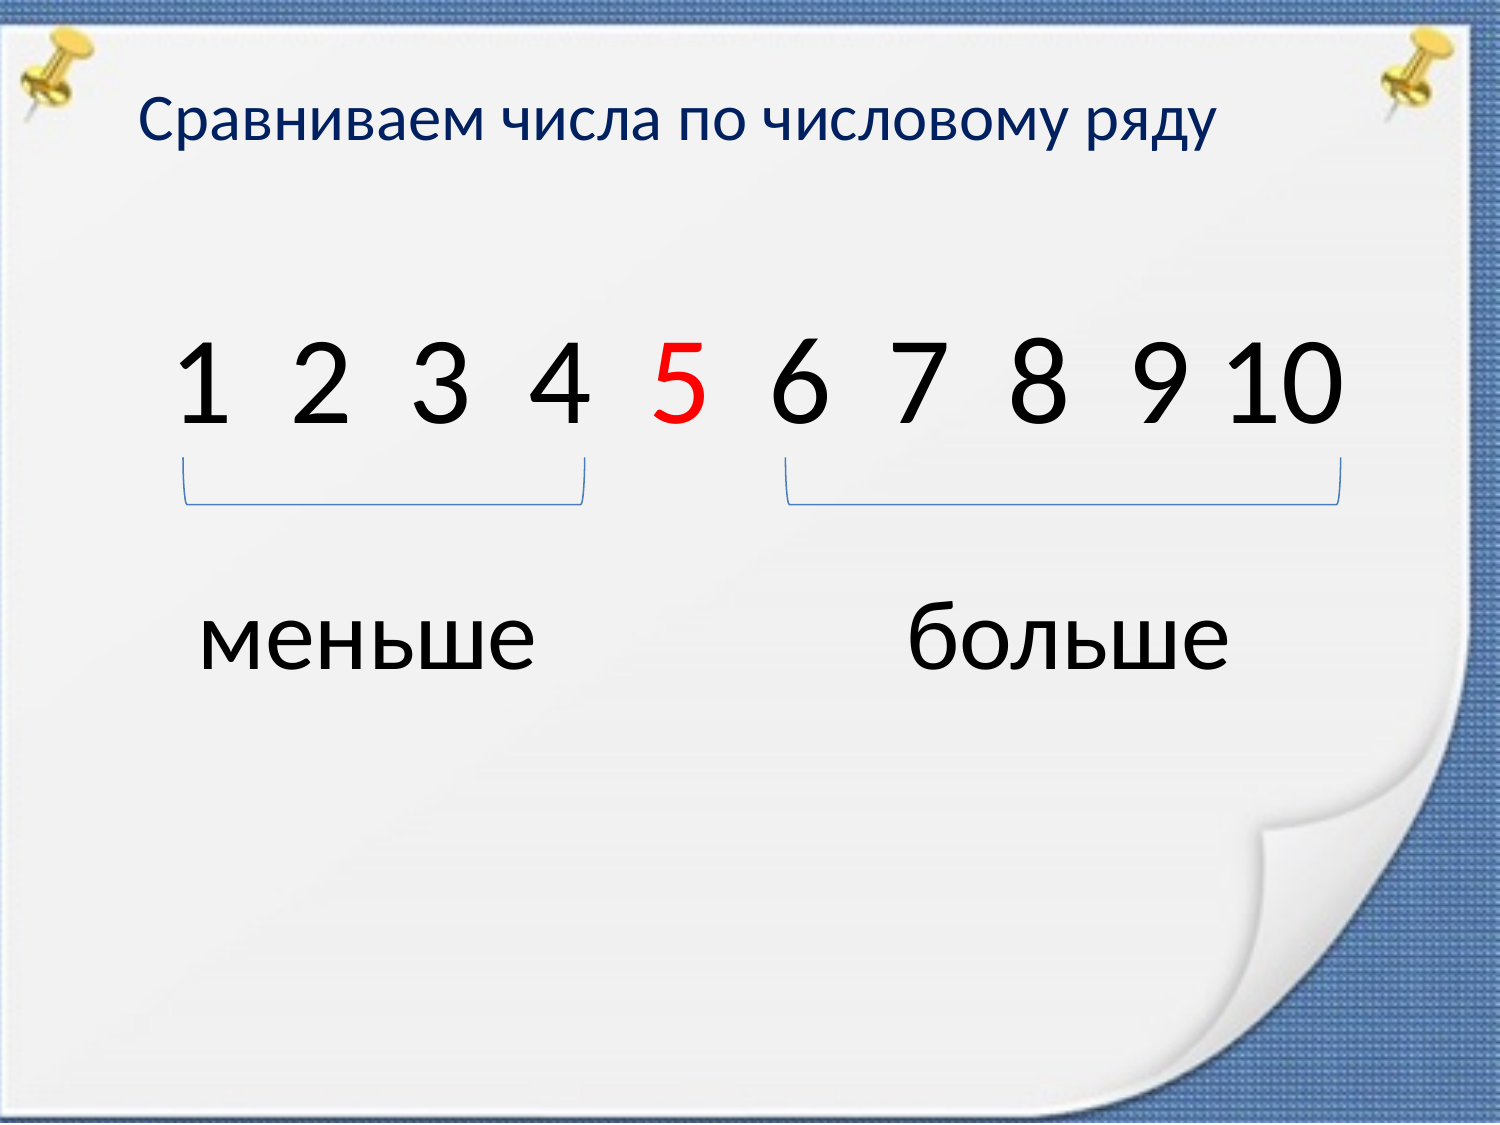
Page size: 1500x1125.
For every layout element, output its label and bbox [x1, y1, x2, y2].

list [0, 0, 1500, 1123]
